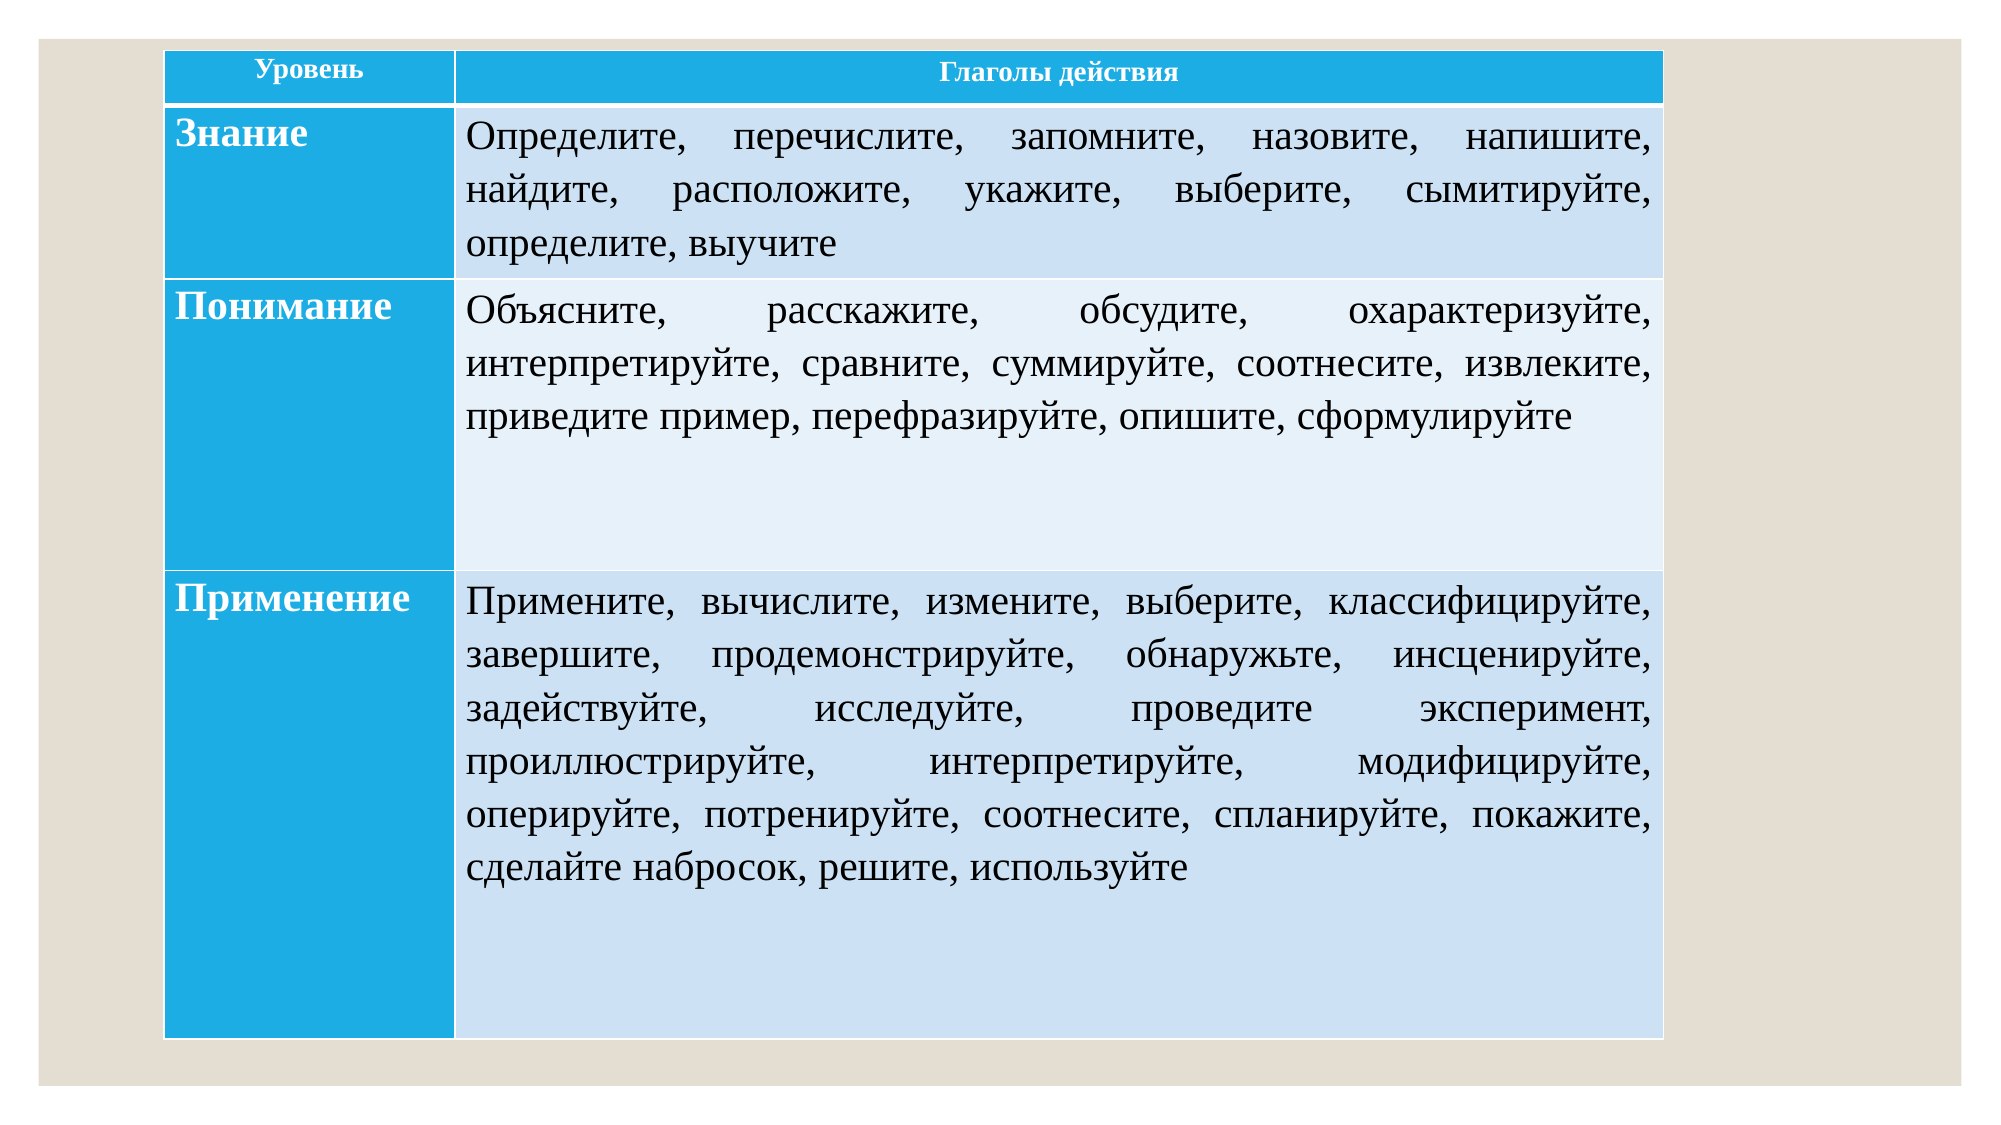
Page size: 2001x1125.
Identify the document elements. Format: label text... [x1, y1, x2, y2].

table_cell Понимание [165, 280, 454, 570]
table_header Глаголы действия [456, 51, 1663, 103]
table_cell Объясните, расскажите, обсудите, охарактеризуйте, интерпретируйте, сравните, суммируйте, соотнесите, извлеките, приведите пример, перефразируйте, опишите, сформулируйте [456, 280, 1663, 570]
table_cell Примените, вычислите, измените, выберите, классифицируйте, завершите, продемонстрируйте, обнаружьте, инсценируйте, задействуйте, исследуйте, проведите эксперимент, проиллюстрируйте, интерпретируйте, модифицируйте, оперируйте, потренируйте, соотнесите, спланируйте, покажите, сделайте набросок, решите, используйте [456, 571, 1663, 1038]
table_cell Применение [165, 571, 454, 1038]
table_cell Определите, перечислите, запомните, назовите, напишите, найдите, расположите, укажите, выберите, сымитируйте, определите, выучите [456, 108, 1663, 278]
table_cell Знание [165, 108, 454, 278]
table_header Уровень [165, 51, 454, 103]
